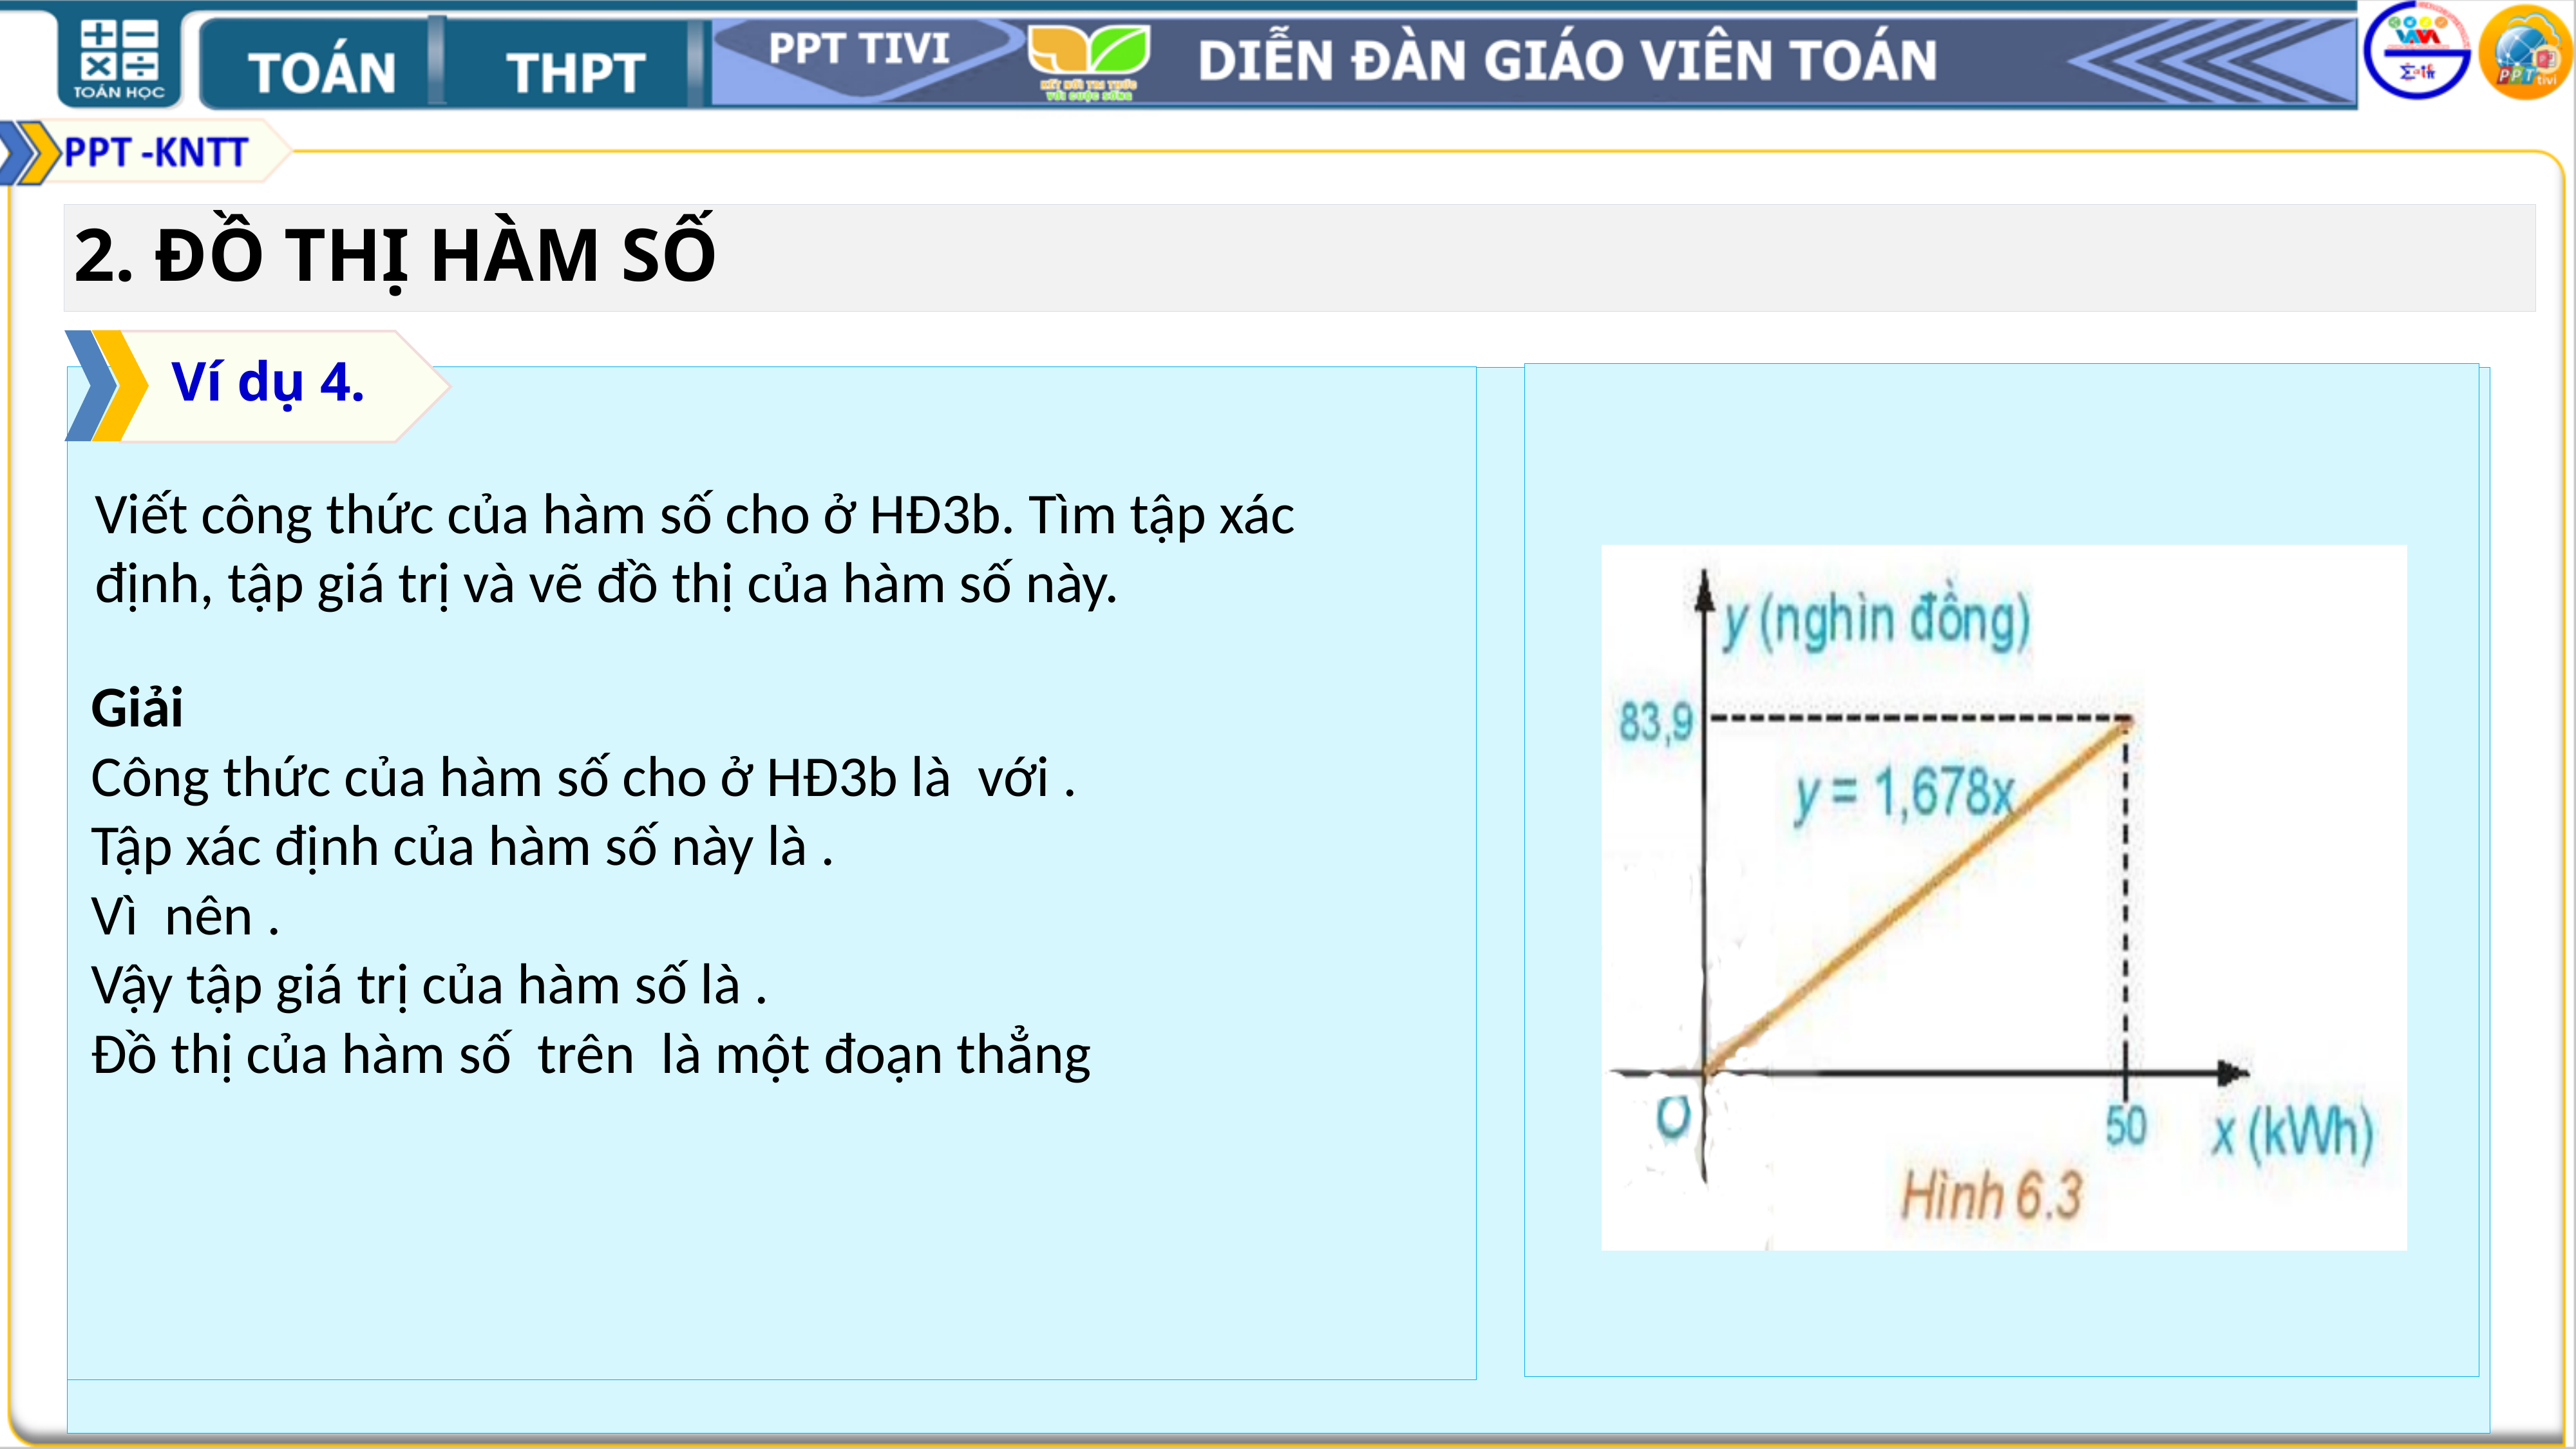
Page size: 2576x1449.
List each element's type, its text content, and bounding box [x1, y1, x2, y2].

text_box [67, 366, 1477, 1380]
picture [0, 0, 2576, 1449]
text_box [67, 367, 2490, 1434]
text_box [64, 330, 451, 504]
text_box 2. ĐỒ THỊ HÀM SỐ [64, 204, 2536, 312]
text_box Viết công thức của hàm số cho ở HĐ3b. Tìm tập xác định, tập giá trị và vẽ đồ thị của hàm số này. [85, 471, 1434, 668]
text_box [1524, 363, 2479, 1377]
